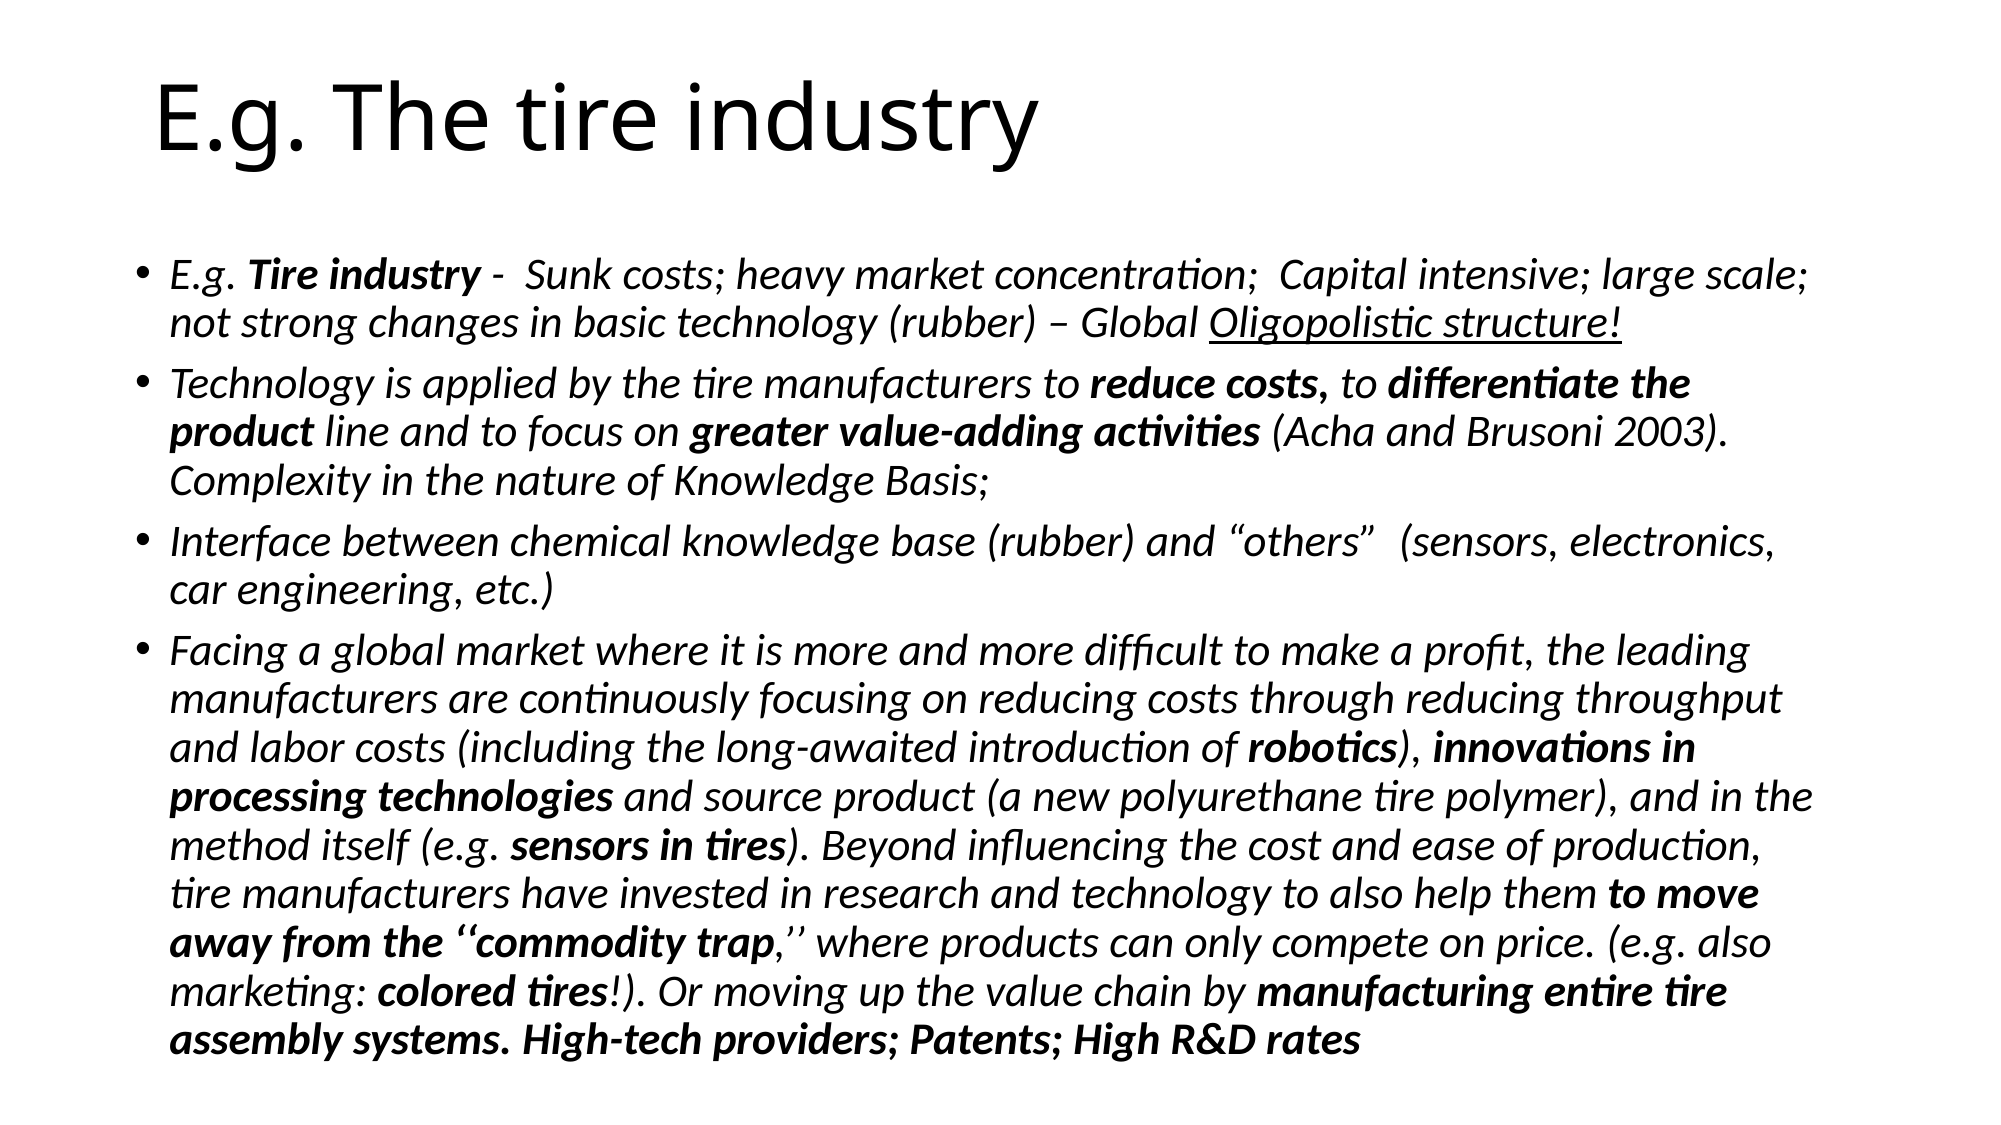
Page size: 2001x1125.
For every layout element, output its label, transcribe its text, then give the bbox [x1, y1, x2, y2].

title E.g. The tire industry [137, 12, 1863, 230]
list E.g. Tire industry - Sunk costs; heavy market concentration; Capital intensive; large scale; not strong changes in basic technology (rubber) – Global Oligopolistic structure! Technology is applied by the tire manufacturers to reduce costs, to differentiate the product line and to focus on greater value-adding activities (Acha and Brusoni 2003). Complexity in the nature of Knowledge Basis; Interface between chemical knowledge base (rubber) and “others” (sensors, electronics, car engineering, etc.) Facing a global market where it is more and more difﬁcult to make a proﬁt, the leading manufacturers are continuously focusing on reducing costs through reducing throughput and labor costs (including the long-awaited introduction of robotics), innovations in processing technologies and source product (a new polyurethane tire polymer), and in the method itself (e.g. sensors in tires). Beyond inﬂuencing the cost and ease of production, tire manufacturers have invested in research and technology to also help them to move away from the ‘‘commodity trap,’’ where products can only compete on price. (e.g. also marketing: colored tires!). Or moving up the value chain by manufacturing entire tire assembly systems. High-tech providers; Patents; High R&D rates [120, 242, 1846, 1104]
